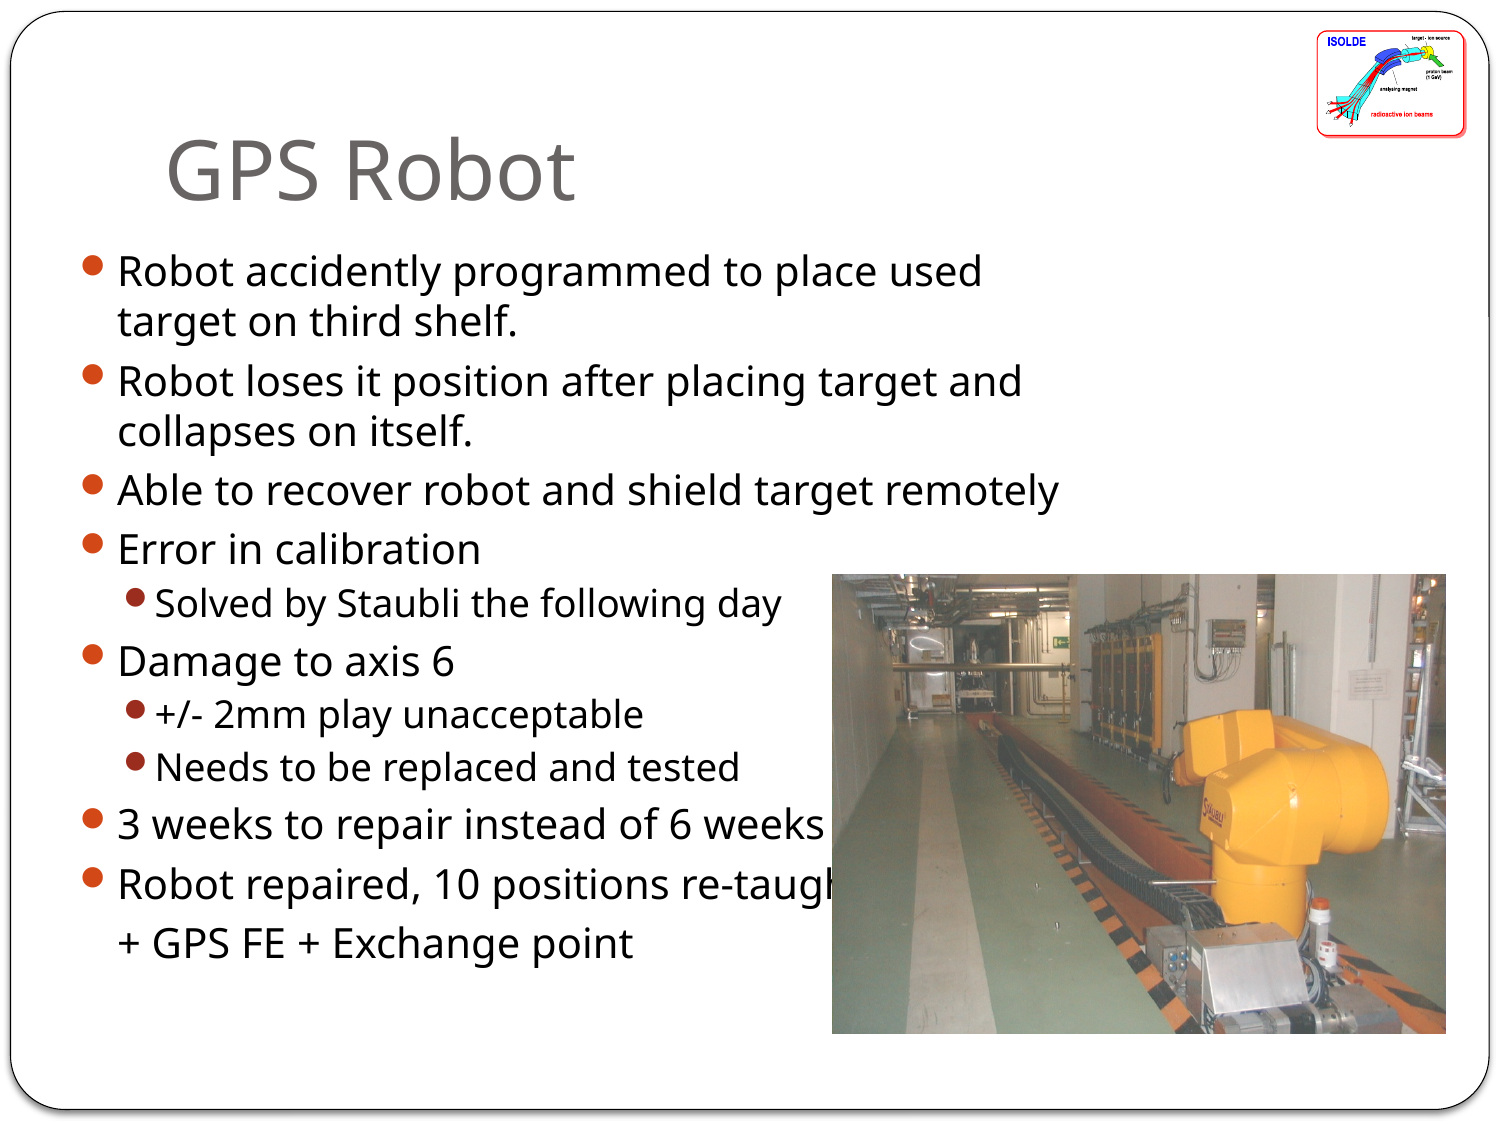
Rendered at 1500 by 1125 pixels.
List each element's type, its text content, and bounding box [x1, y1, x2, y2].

picture [1316, 30, 1468, 139]
picture [832, 573, 1446, 1034]
list Robot accidently programmed to place used target on third shelf. Robot loses it position after placing target and collapses on itself. Able to recover robot and shield target remotely Error in calibration Solved by Staubli the following day Damage to axis 6 +/- 2mm play unacceptable Needs to be replaced and tested 3 weeks to repair instead of 6 weeks Robot repaired, 10 positions re-taught + GPS FE + Exchange point [64, 237, 1081, 988]
title GPS Robot [150, 45, 1425, 233]
